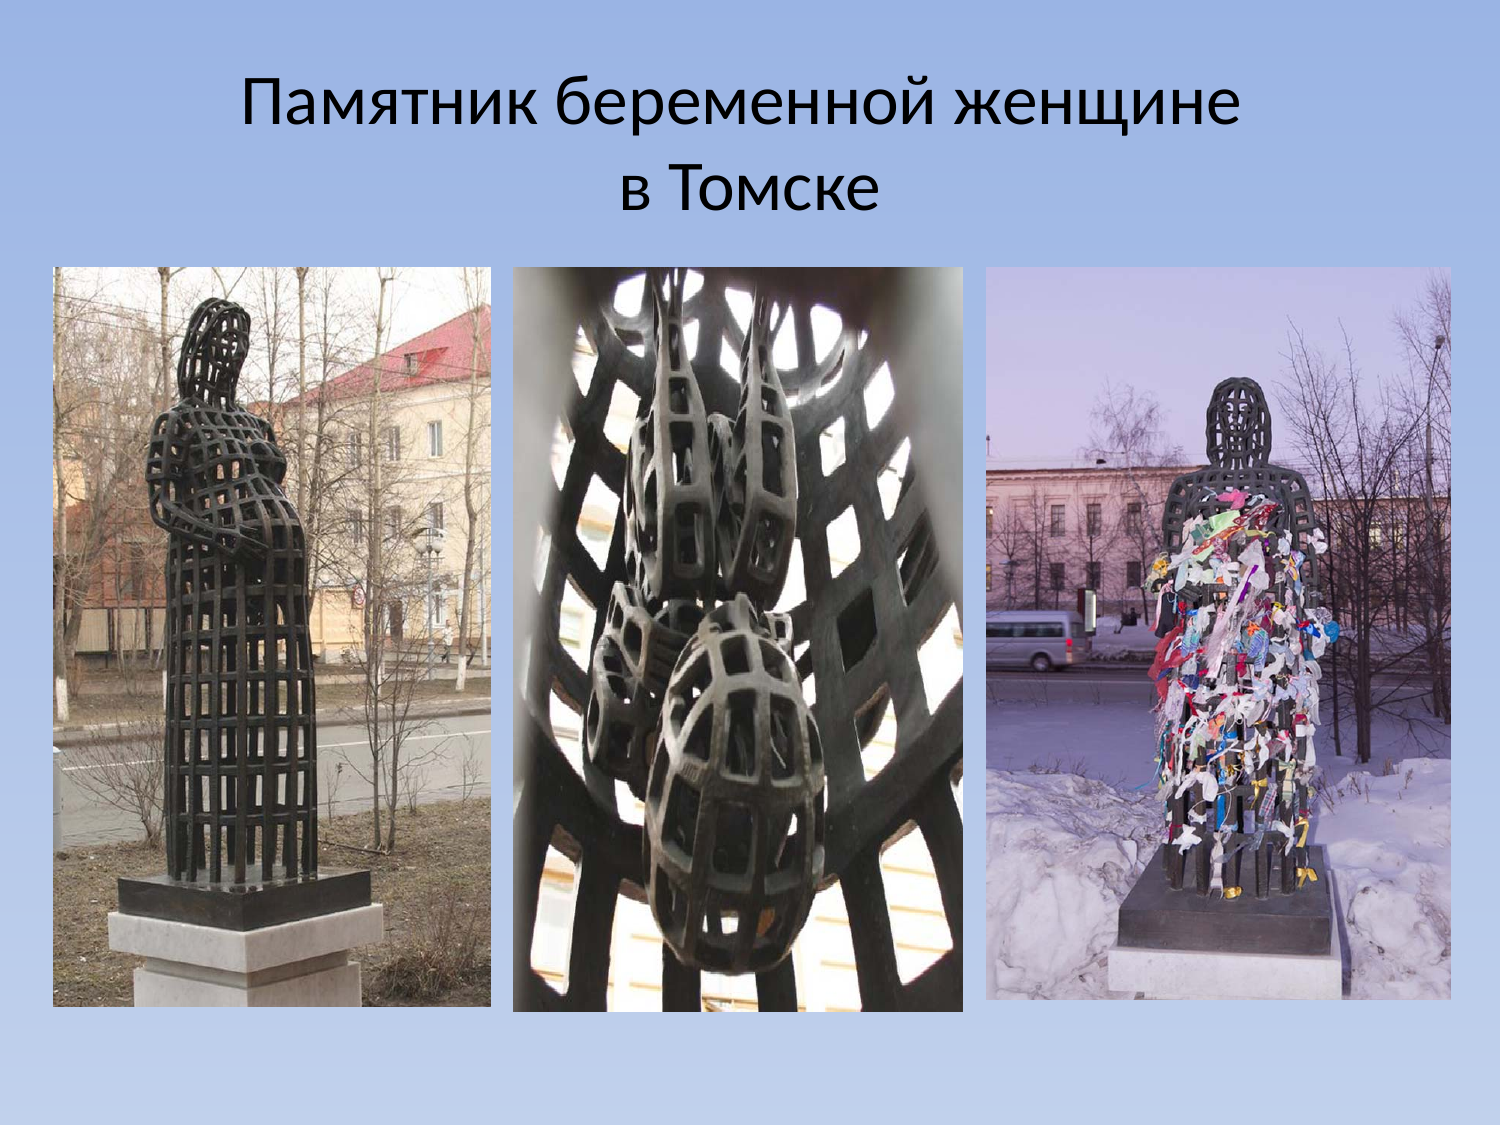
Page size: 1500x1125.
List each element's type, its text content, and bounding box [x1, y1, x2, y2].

title Памятник беременной женщине в Томске [75, 45, 1425, 233]
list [52, 266, 491, 1007]
picture [985, 266, 1451, 1000]
picture [513, 266, 963, 1012]
